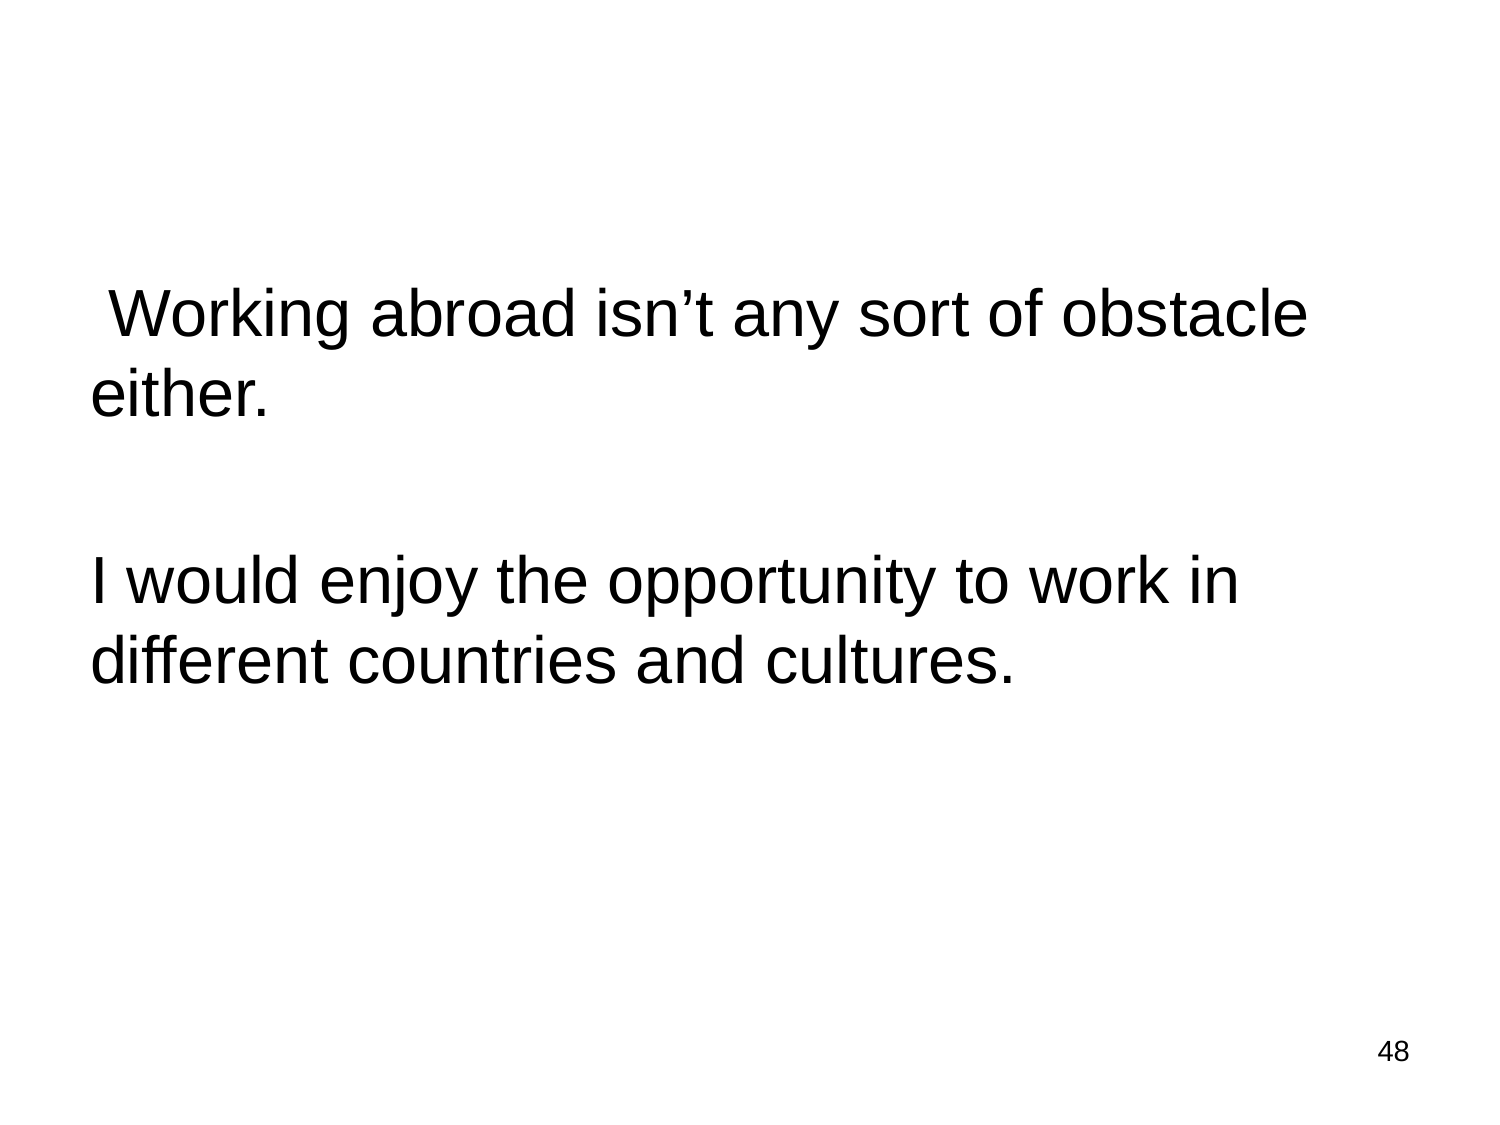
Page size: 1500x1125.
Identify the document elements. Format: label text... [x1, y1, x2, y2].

list Working abroad isn’t any sort of obstacle either. I would enjoy the opportunity to work in different countries and cultures. [75, 262, 1425, 1005]
slide_number 48 [1074, 1024, 1425, 1103]
